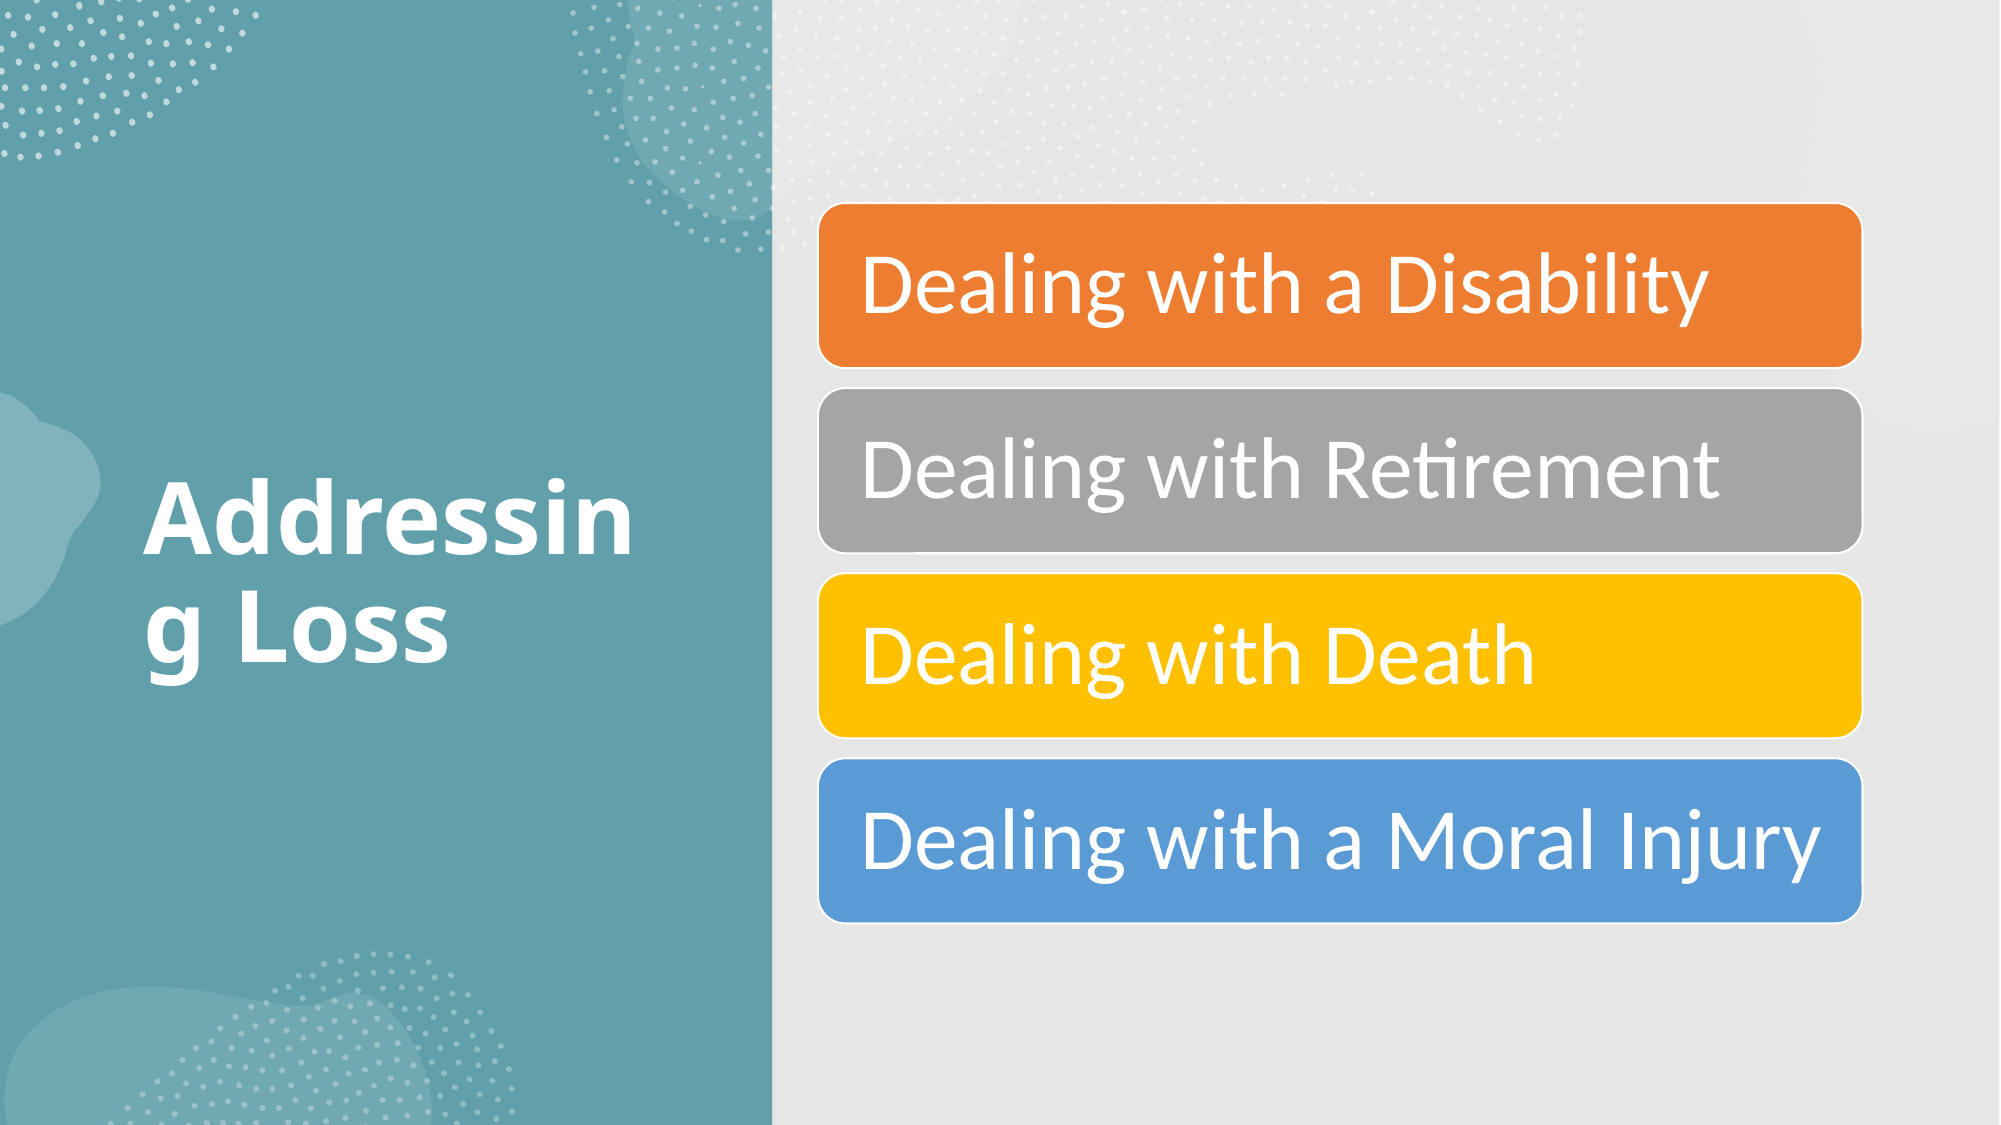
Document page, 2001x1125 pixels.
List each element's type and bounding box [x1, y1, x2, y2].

text_box [0, 0, 2000, 1125]
list [817, 37, 1863, 1089]
